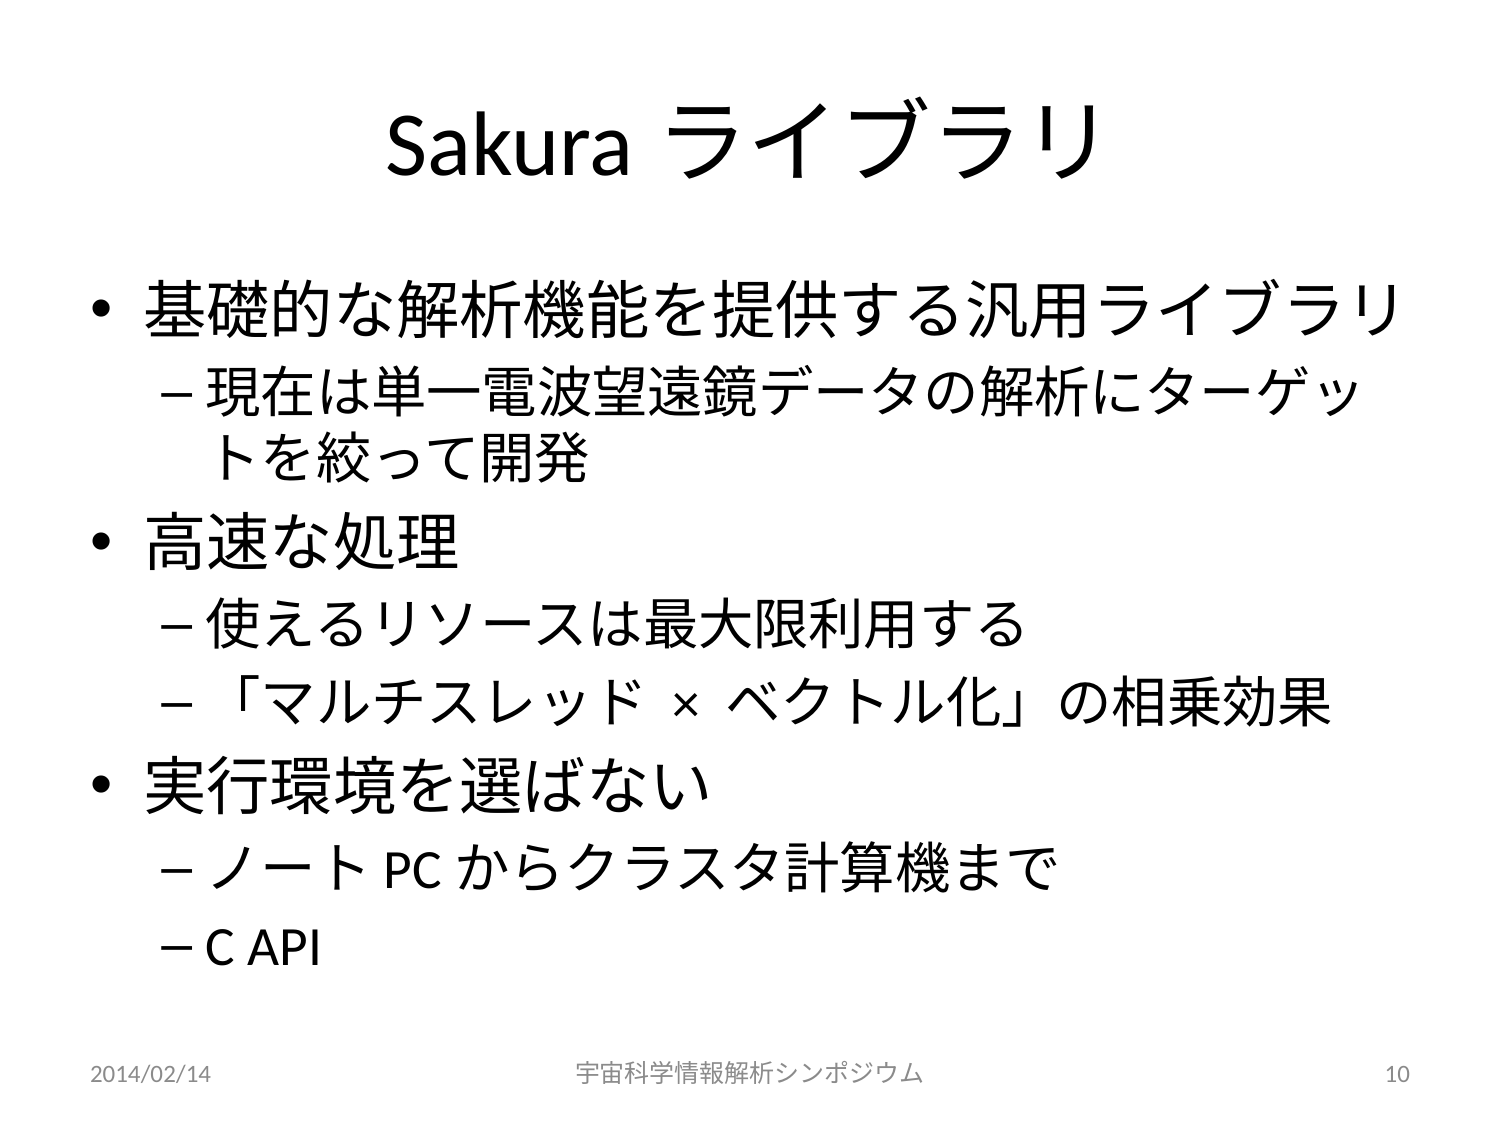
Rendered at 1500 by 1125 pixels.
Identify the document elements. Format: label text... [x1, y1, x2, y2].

footer 宇宙科学情報解析シンポジウム [512, 1042, 988, 1103]
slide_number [75, 1042, 425, 1103]
list 基礎的な解析機能を提供する汎用ライブラリ 現在は単一電波望遠鏡データの解析にターゲットを絞って開発 高速な処理 使えるリソースは最大限利用する 「マルチスレッド × ベクトル化」の相乗効果 実行環境を選ばない ノートPCからクラスタ計算機まで C API [75, 262, 1425, 1005]
slide_number 10 [1074, 1042, 1425, 1103]
title Sakuraライブラリ [75, 45, 1425, 233]
